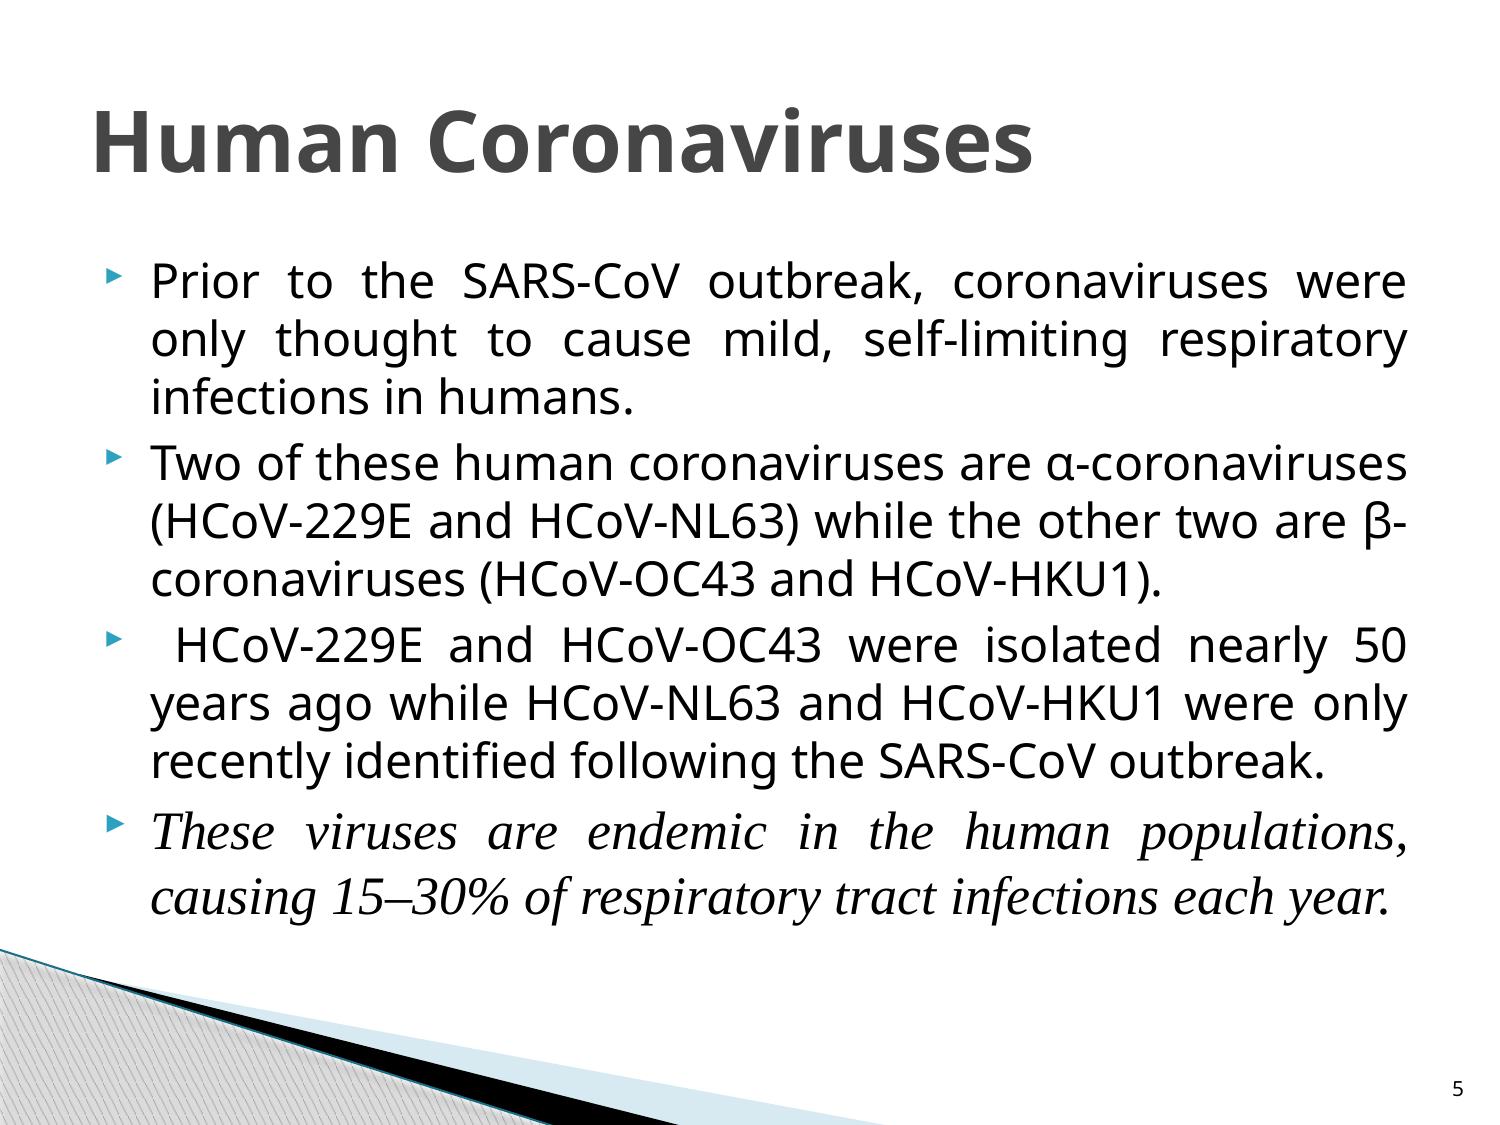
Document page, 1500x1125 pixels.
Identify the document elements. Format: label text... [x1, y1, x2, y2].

list Prior to the SARS-CoV outbreak, coronaviruses were only thought to cause mild, self-limiting respiratory infections in humans. Two of these human coronaviruses are α-coronaviruses (HCoV-229E and HCoV-NL63) while the other two are β-coronaviruses (HCoV-OC43 and HCoV-HKU1). HCoV-229E and HCoV-OC43 were isolated nearly 50 years ago while HCoV-NL63 and HCoV-HKU1 were only recently identified following the SARS-CoV outbreak. These viruses are endemic in the human populations, causing 15–30% of respiratory tract infections each year. [75, 243, 1425, 986]
title Human Coronaviruses [75, 45, 1425, 233]
slide_number 5 [1418, 1051, 1479, 1112]
